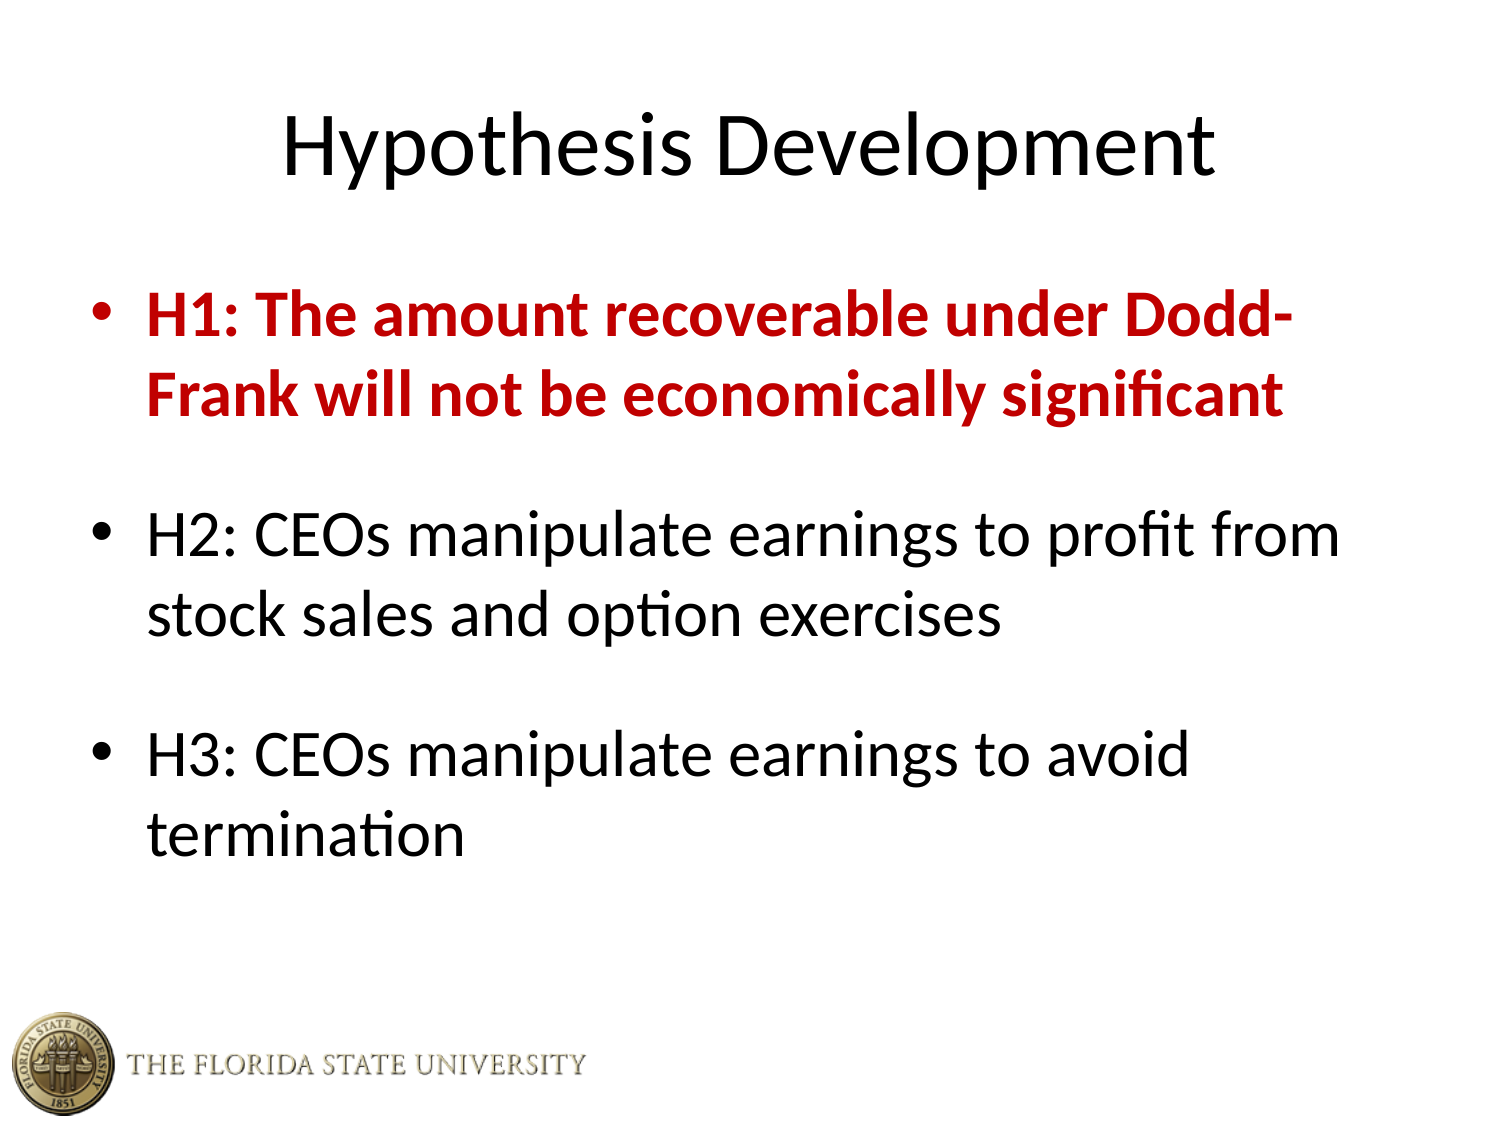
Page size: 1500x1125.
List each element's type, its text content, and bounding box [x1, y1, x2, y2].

title Hypothesis Development [75, 45, 1425, 233]
list H1: The amount recoverable under Dodd-Frank will not be economically significant H2: CEOs manipulate earnings to profit from stock sales and option exercises H3: CEOs manipulate earnings to avoid termination [75, 262, 1425, 1005]
picture [12, 1012, 588, 1116]
